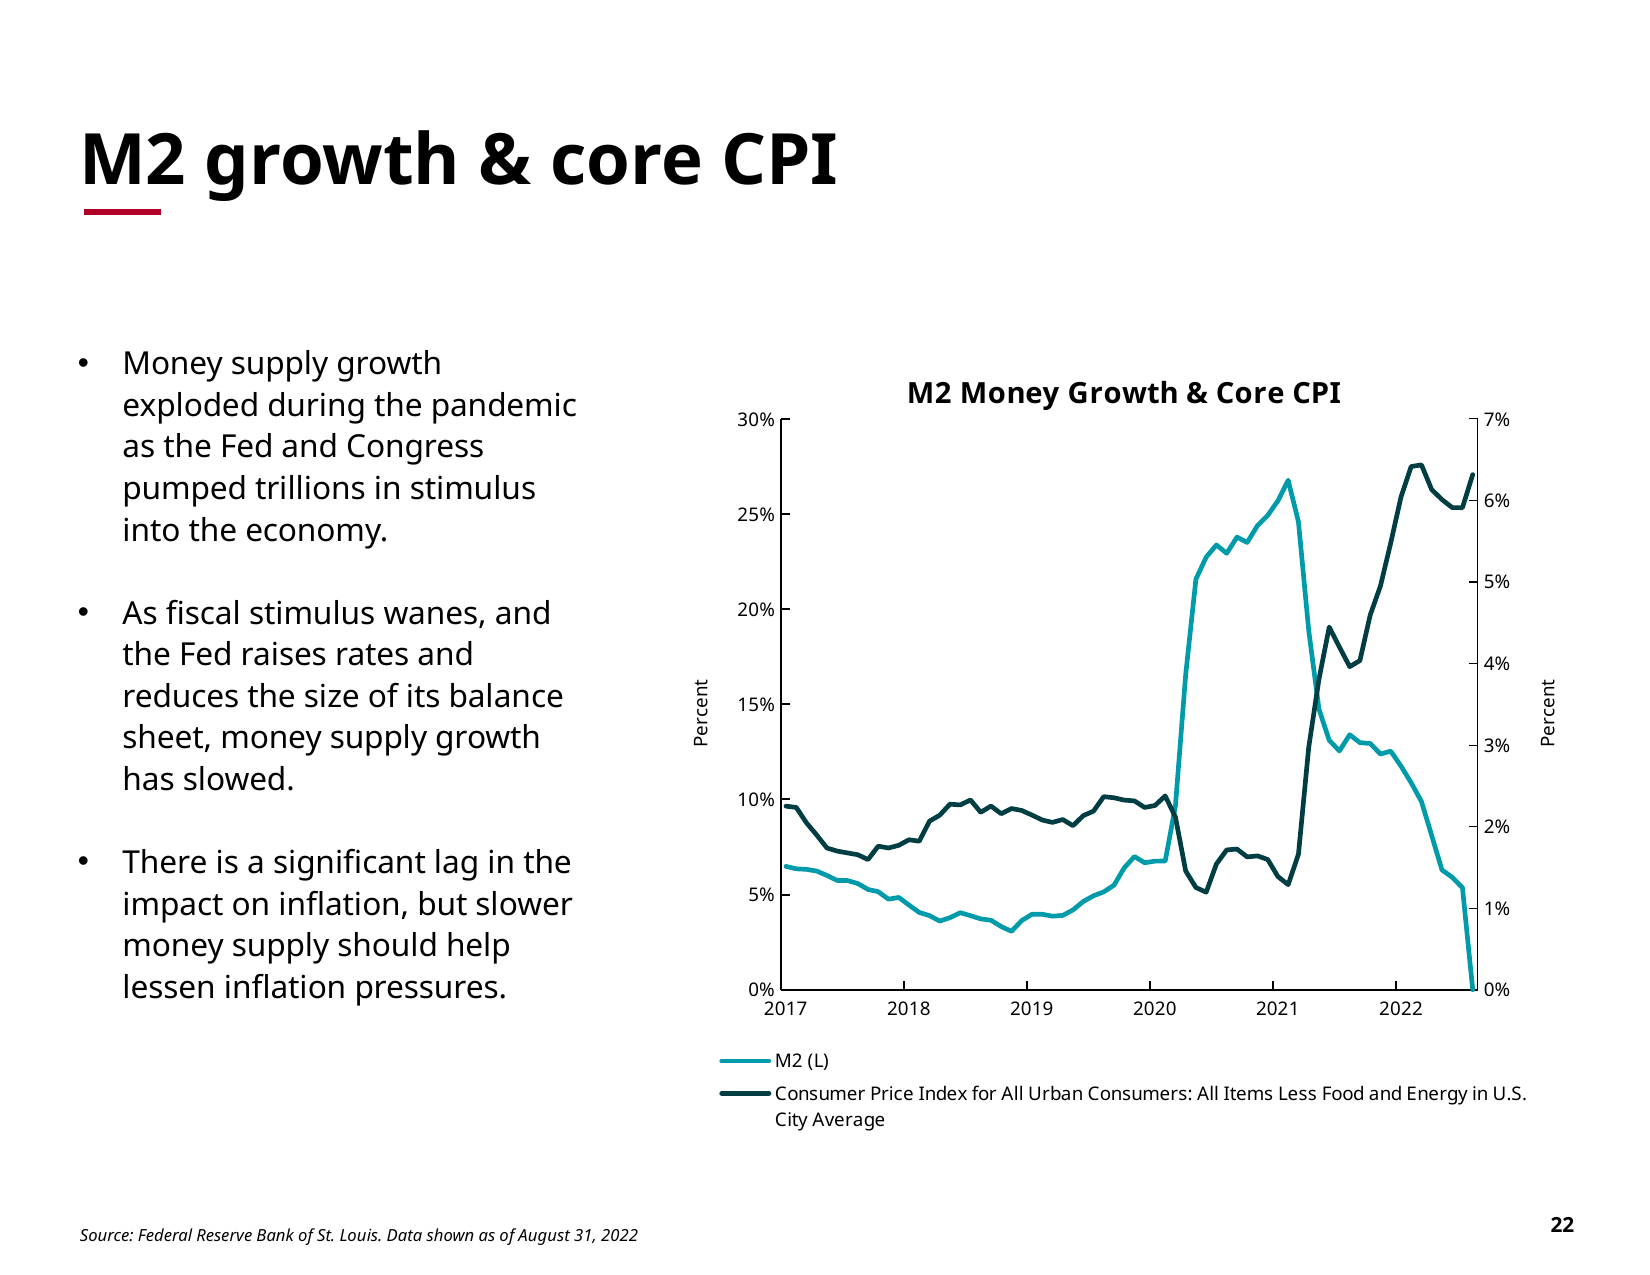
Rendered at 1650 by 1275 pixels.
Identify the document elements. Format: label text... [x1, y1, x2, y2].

slide_number 22 [1521, 1187, 1575, 1240]
list Source: Federal Reserve Bank of St. Louis. Data shown as of August 31, 2022 [79, 1163, 1484, 1245]
title M2 growth & core CPI [79, 83, 1579, 219]
chart [674, 339, 1575, 1152]
list Money supply growth exploded during the pandemic as the Fed and Congress pumped trillions in stimulus into the economy. As fiscal stimulus wanes, and the Fed raises rates and reduces the size of its balance sheet, money supply growth has slowed. There is a significant lag in the impact on inflation, but slower money supply should help lessen inflation pressures. [77, 339, 585, 1043]
